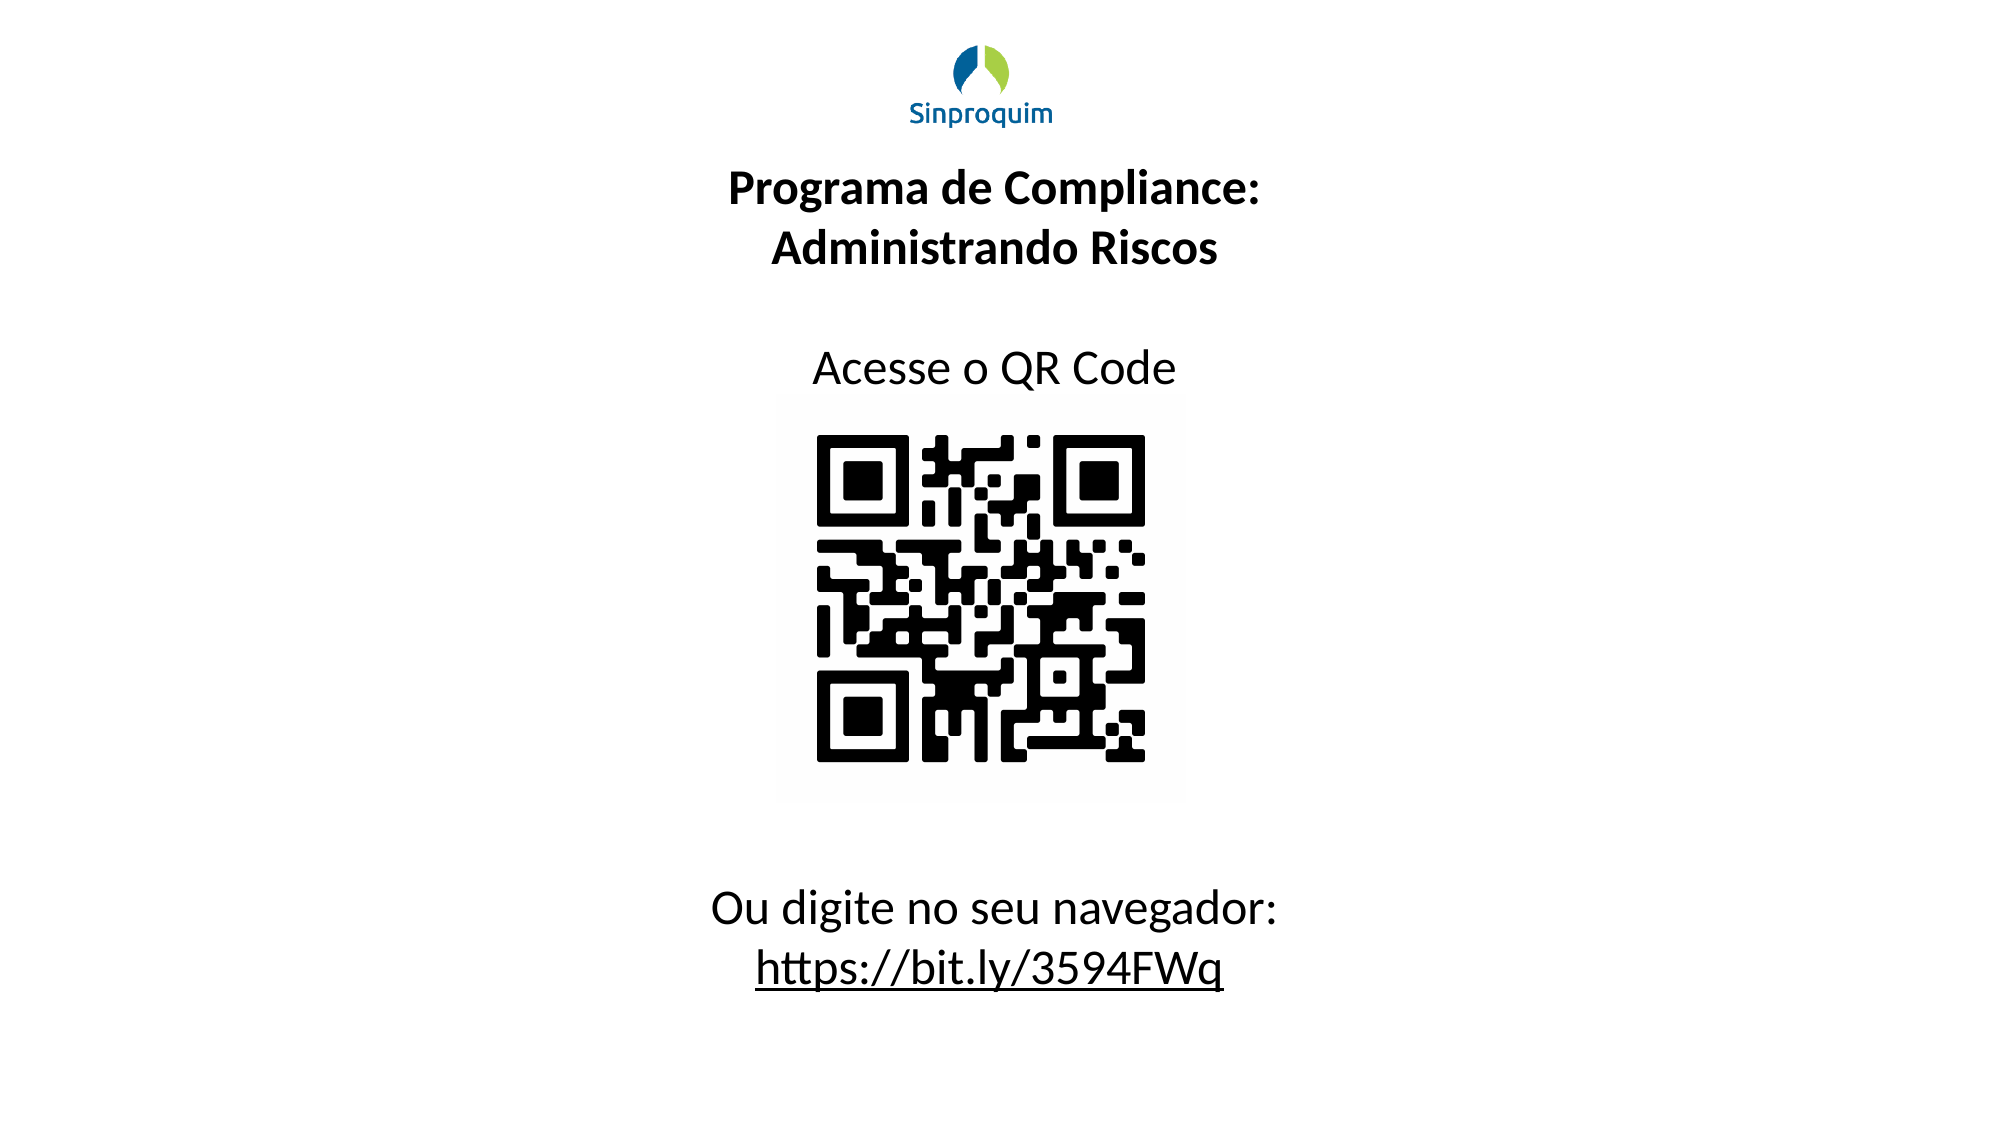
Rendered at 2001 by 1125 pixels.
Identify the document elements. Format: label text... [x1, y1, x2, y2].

picture [776, 394, 1186, 803]
text_box Programa de Compliance: Administrando Riscos Acesse o QR Code Ou digite no seu navegador: https://bit.ly/3594FWq [619, 86, 1370, 1072]
picture [893, 45, 1069, 128]
